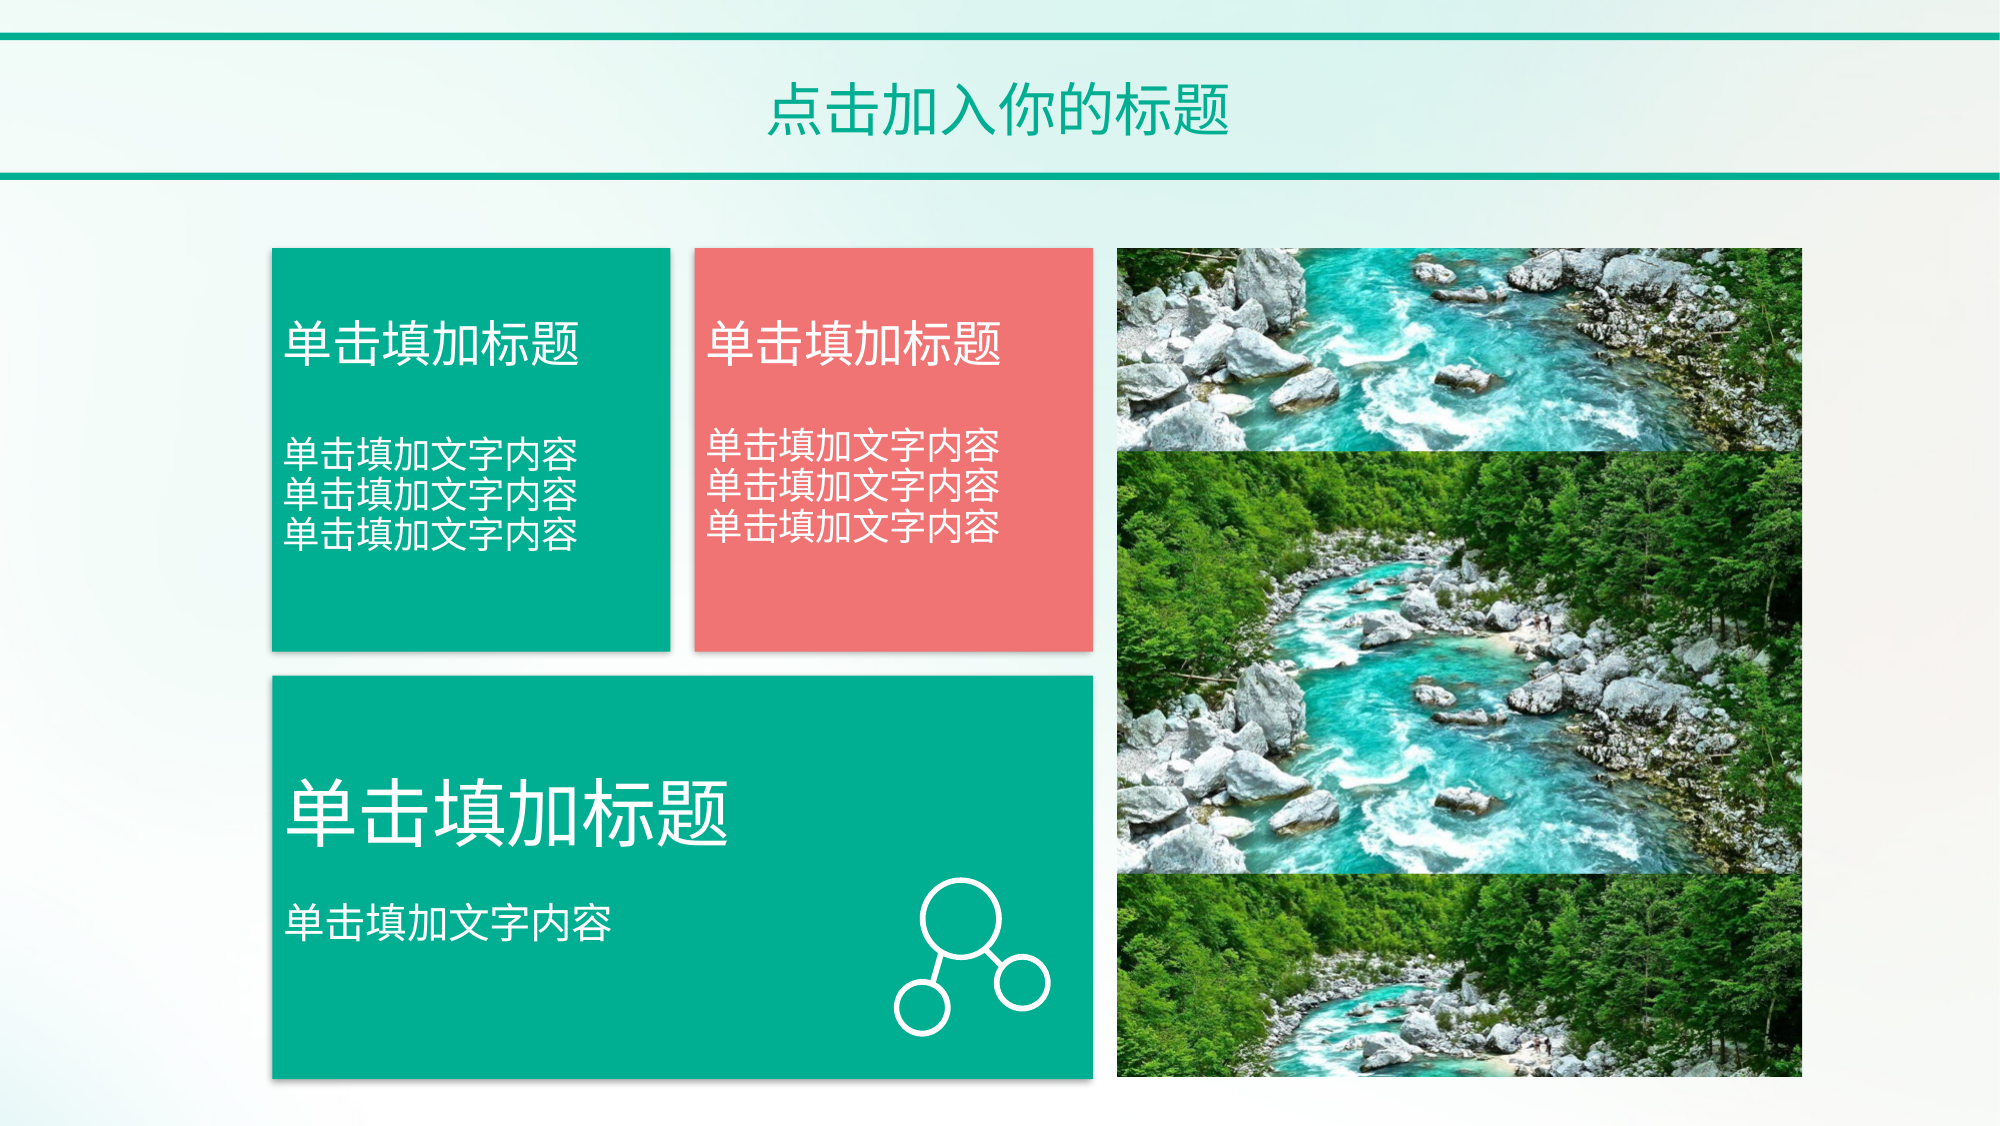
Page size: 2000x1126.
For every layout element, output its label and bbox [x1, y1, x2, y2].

picture [0, 0, 2000, 32]
text_box [272, 247, 1094, 1080]
picture [0, 181, 2000, 1126]
text_box [1115, 246, 1804, 1078]
text_box [0, 32, 2000, 181]
